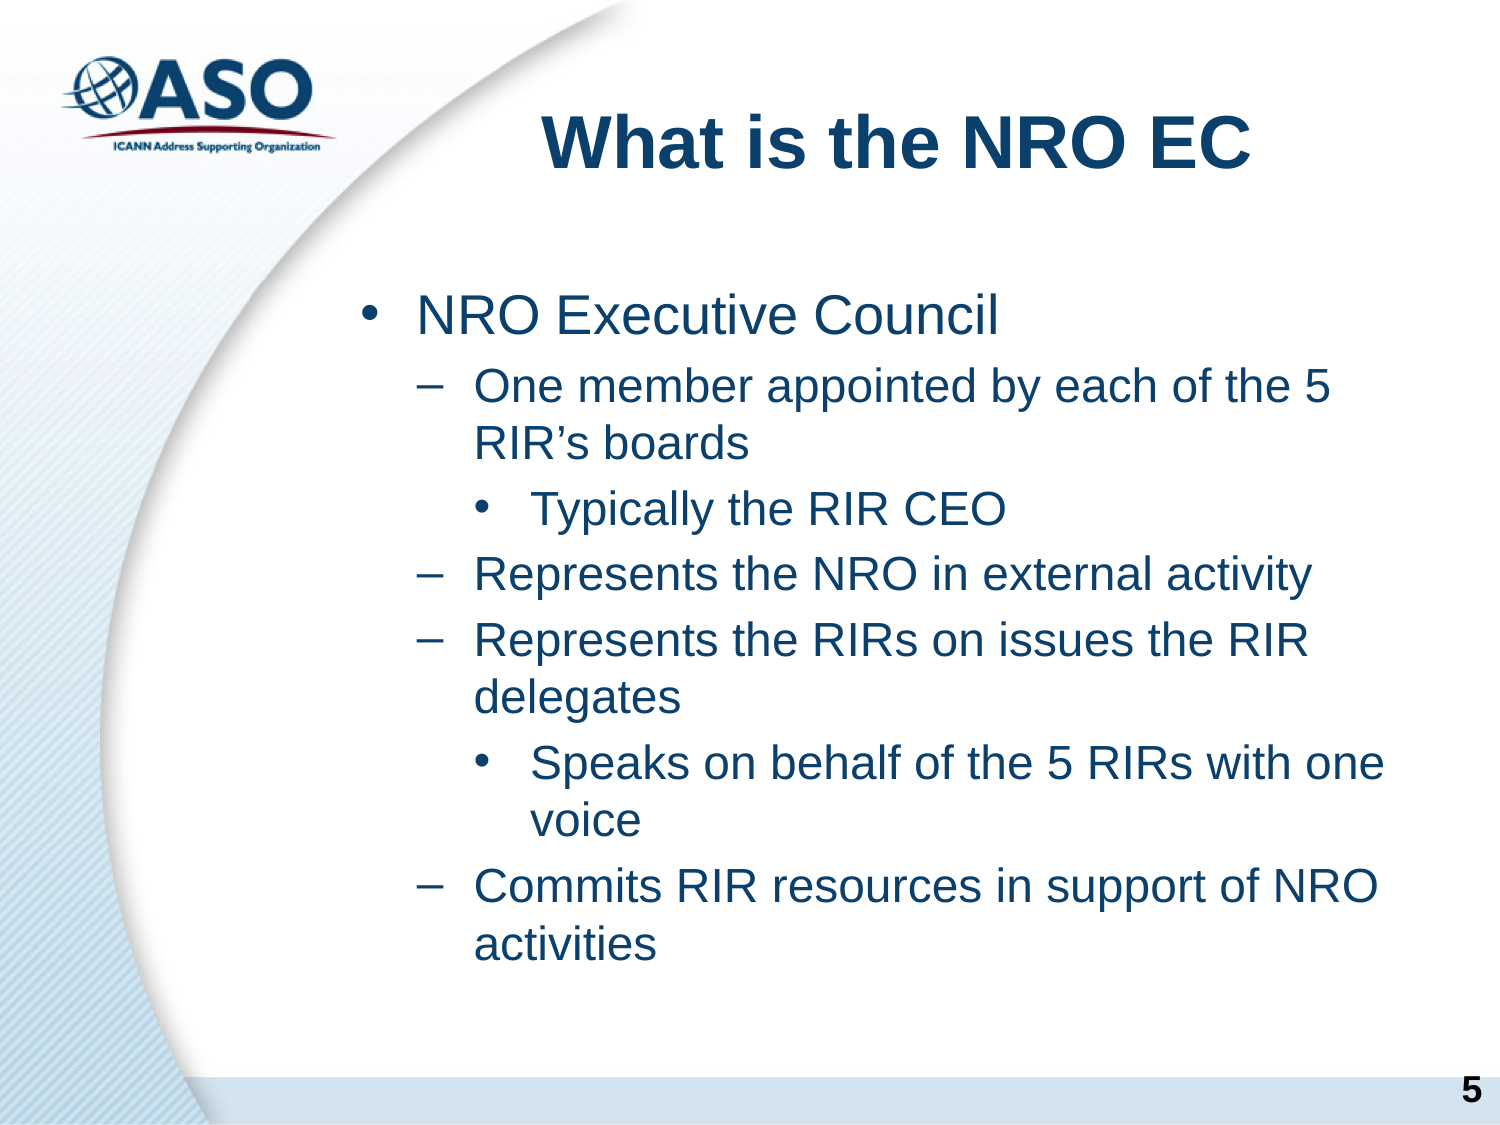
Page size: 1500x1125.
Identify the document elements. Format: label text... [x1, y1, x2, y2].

list NRO Executive Council One member appointed by each of the 5 RIR’s boards Typically the RIR CEO Represents the NRO in external activity Represents the RIRs on issues the RIR delegates Speaks on behalf of the 5 RIRs with one voice Commits RIR resources in support of NRO activities [360, 278, 1437, 976]
slide_number 5 [1435, 1074, 1483, 1110]
picture [0, 0, 1500, 1125]
title What is the NRO EC [360, 45, 1436, 233]
